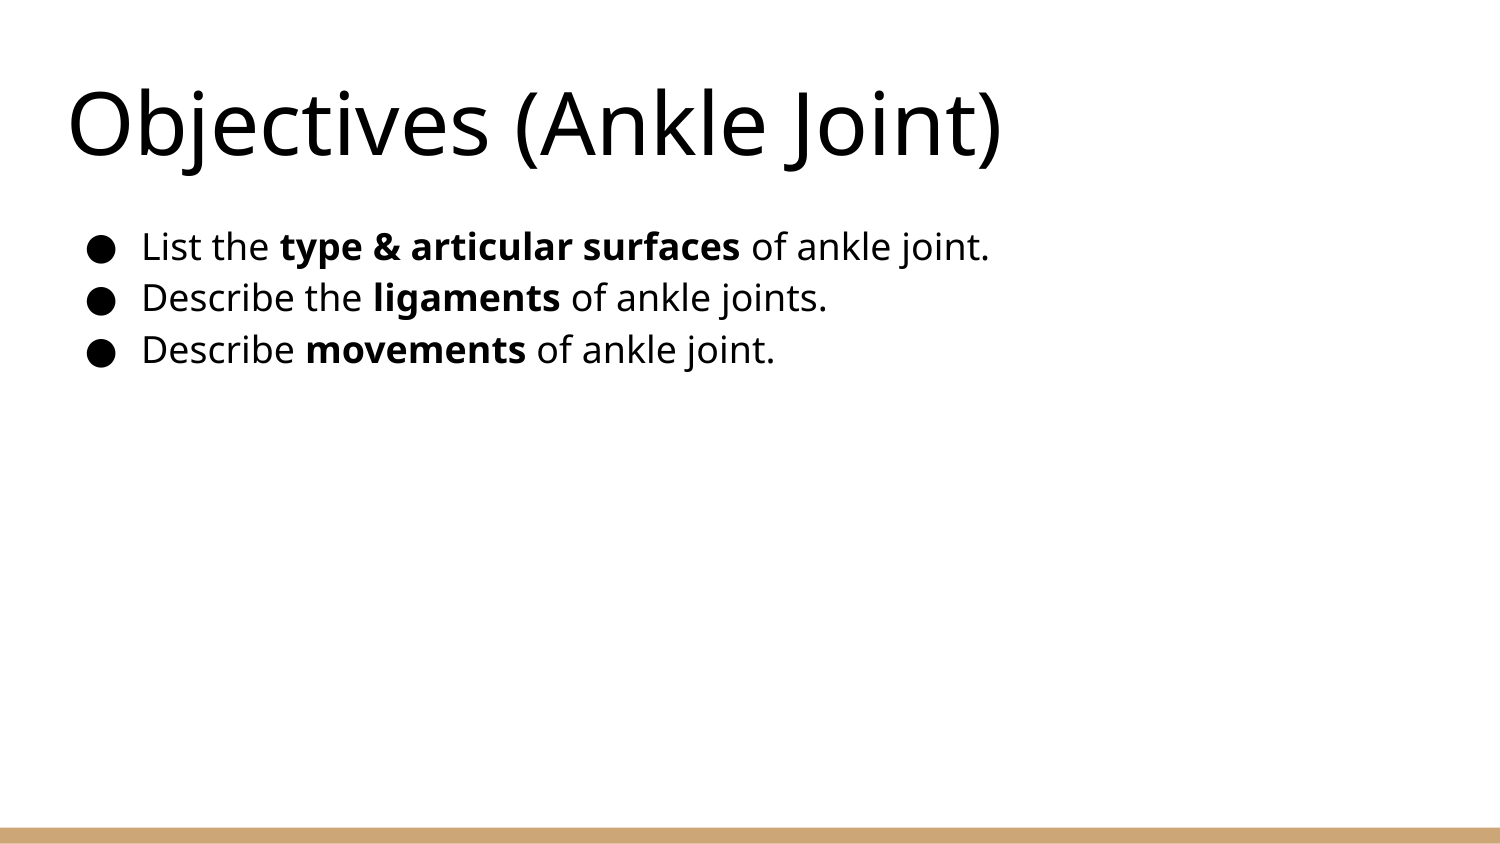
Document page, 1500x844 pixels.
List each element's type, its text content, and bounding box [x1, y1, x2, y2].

list List the type & articular surfaces of ankle joint. Describe the ligaments of ankle joints. Describe movements of ankle joint. [51, 200, 1449, 752]
title Objectives (Ankle Joint) [51, 51, 1449, 189]
